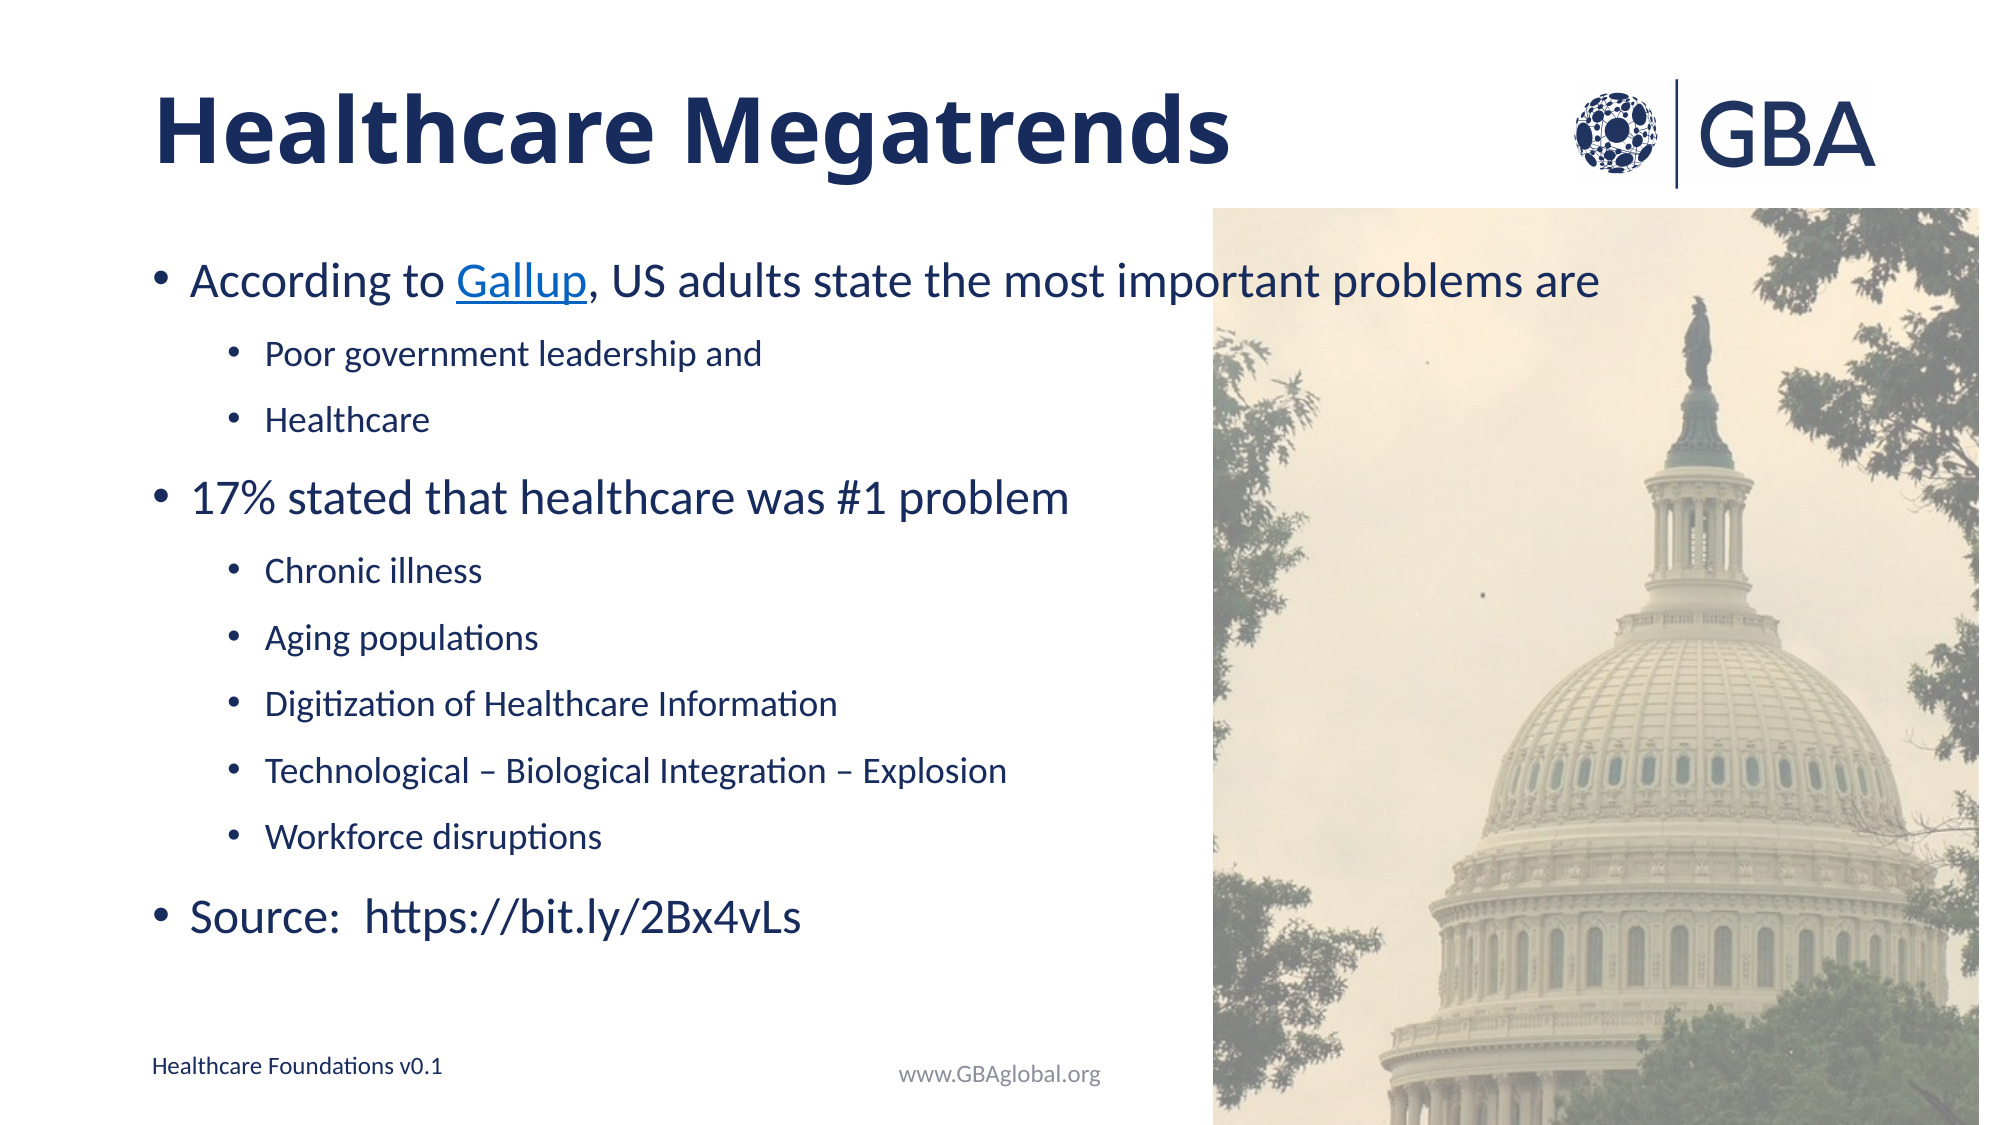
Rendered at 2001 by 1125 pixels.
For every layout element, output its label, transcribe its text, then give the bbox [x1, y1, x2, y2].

footer www.GBAglobal.org [662, 1042, 1213, 1103]
picture [1213, 208, 1979, 1125]
picture [1573, 79, 1877, 189]
title Healthcare Megatrends [137, 59, 1543, 209]
list According to Gallup, US adults state the most important problems are Poor government leadership and Healthcare 17% stated that healthcare was #1 problem Chronic illness Aging populations Digitization of Healthcare Information Technological – Biological Integration – Explosion Workforce disruptions Source: https://bit.ly/2Bx4vLs [137, 227, 1213, 1043]
